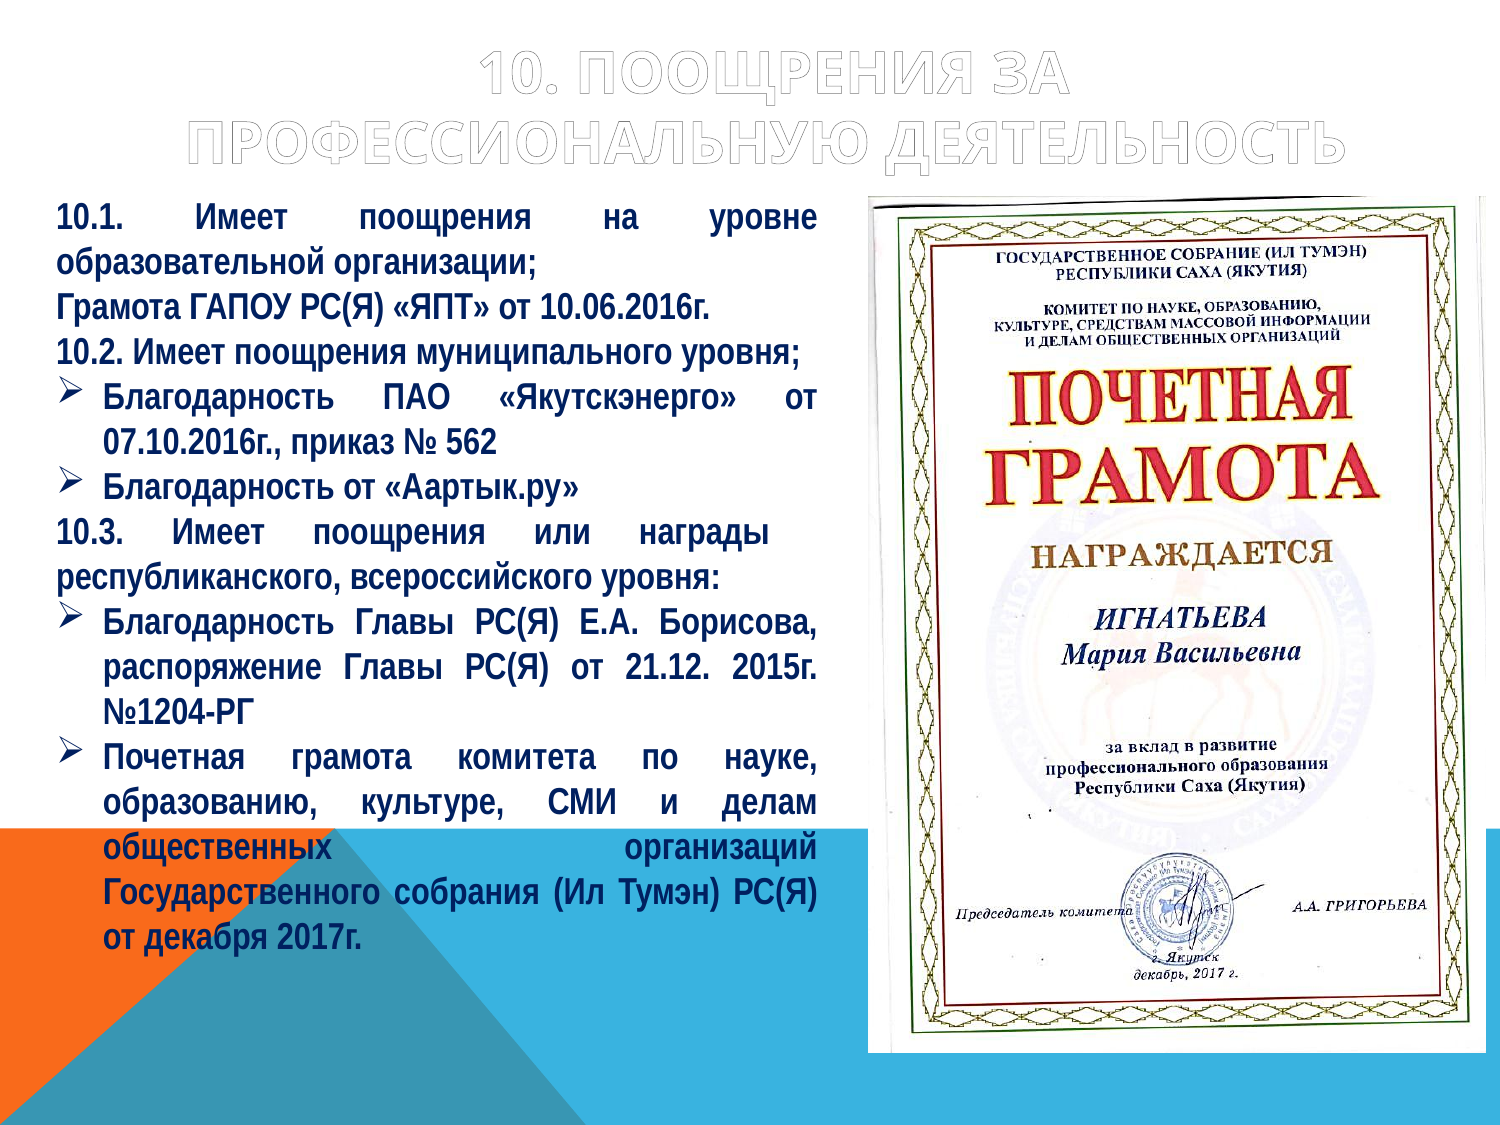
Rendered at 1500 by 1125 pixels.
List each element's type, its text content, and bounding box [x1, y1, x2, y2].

title 10. Поощрения за профессиональную деятельность [135, 60, 1412, 150]
text_box 10.1. Имеет поощрения на уровне образовательной организации; Грамота ГАПОУ РС(Я) «ЯПТ» от 10.06.2016г. 10.2. Имеет поощрения муниципального уровня; Благодарность ПАО «Якутскэнерго» от 07.10.2016г., приказ № 562 Благодарность от «Аартык.ру» 10.3. Имеет поощрения или награды республиканского, всероссийского уровня: Благодарность Главы РС(Я) Е.А. Борисова, распоряжение Главы РС(Я) от 21.12. 2015г. №1204-РГ Почетная грамота комитета по науке, образованию, культуре, СМИ и делам общественных организаций Государственного собрания (Ил Тумэн) РС(Я) от декабря 2017г. [41, 184, 833, 1010]
picture [867, 195, 1486, 1054]
